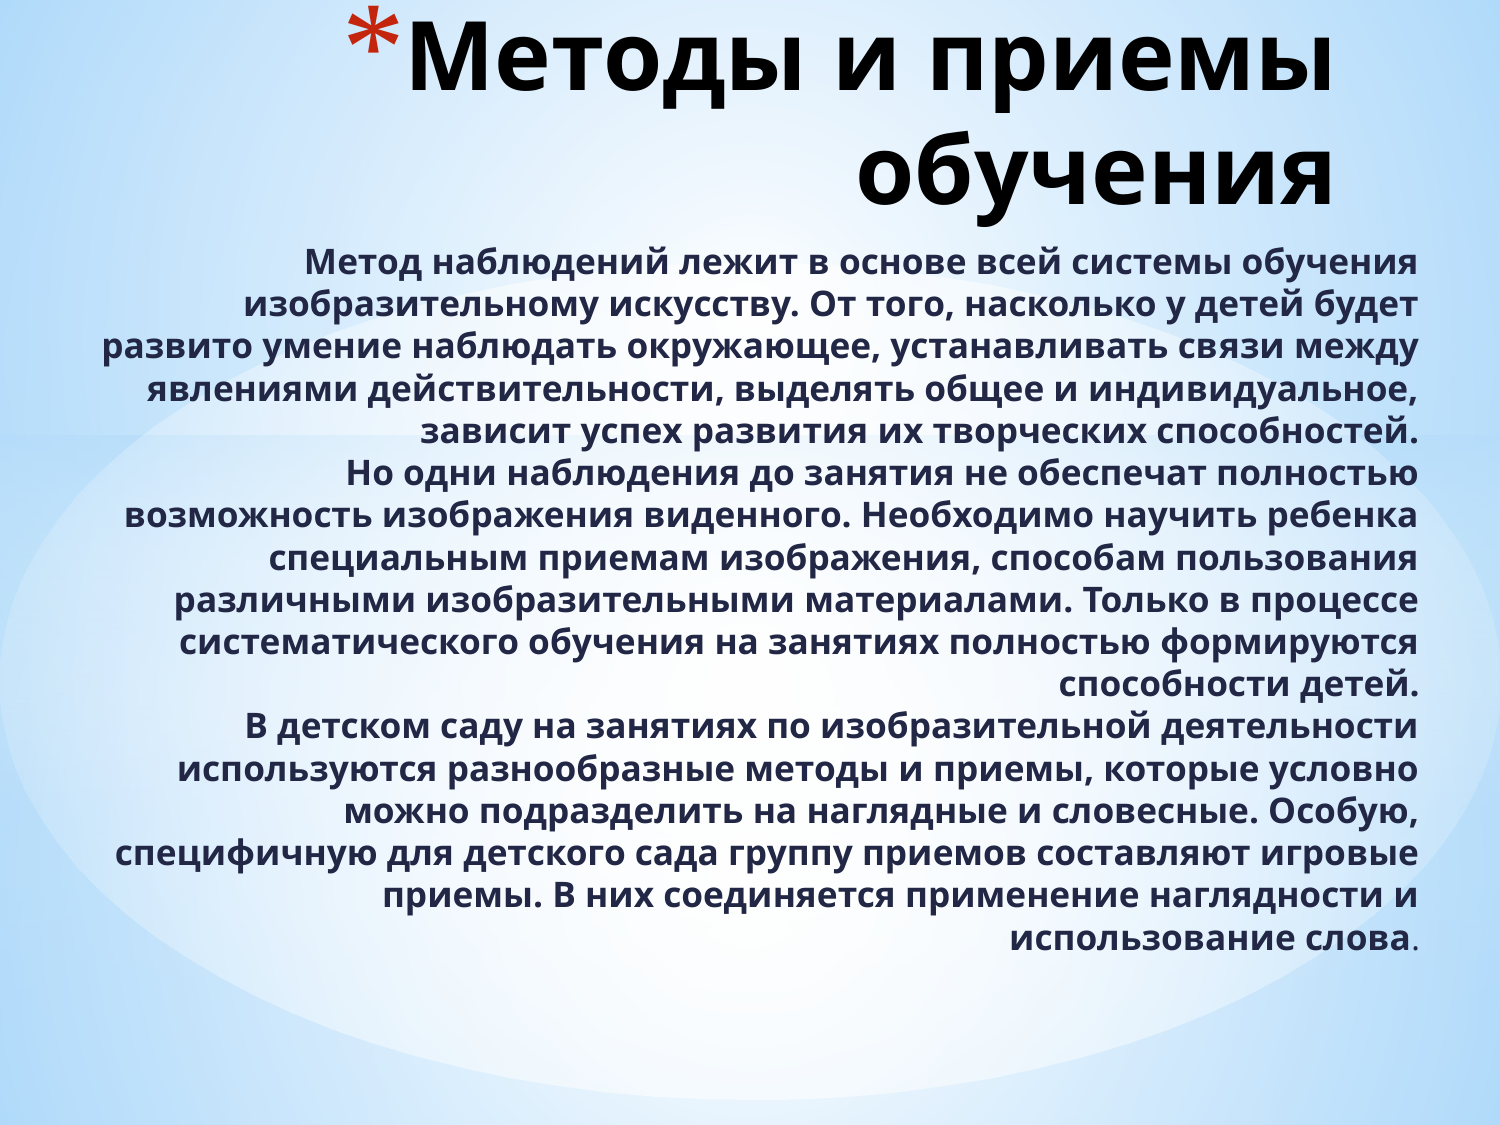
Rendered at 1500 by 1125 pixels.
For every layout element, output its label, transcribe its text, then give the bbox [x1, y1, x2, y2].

list Метод наблюдений лежит в основе всей системы обучения изобразительному искусству. От того, насколько у детей будет развито умение наблюдать окружающее, устанавливать связи между явлениями действительности, выделять общее и индивидуальное, зависит успех развития их творческих способностей. Но одни наблюдения до занятия не обеспечат полностью возможность изображения виденного. Необходимо научить ребенка специальным приемам изображения, способам пользования различными изобразительными материалами. Только в процессе систематического обучения на занятиях полностью формируются способности детей. В детском саду на занятиях по изобразительной деятельности используются разнообразные методы и приемы, которые условно можно подразделить на наглядные и словесные. Особую, специфичную для детского сада группу приемов составляют игровые приемы. В них соединяется применение наглядности и использование слова. [76, 231, 1436, 1000]
title Методы и приемы обучения [135, 101, 1353, 231]
